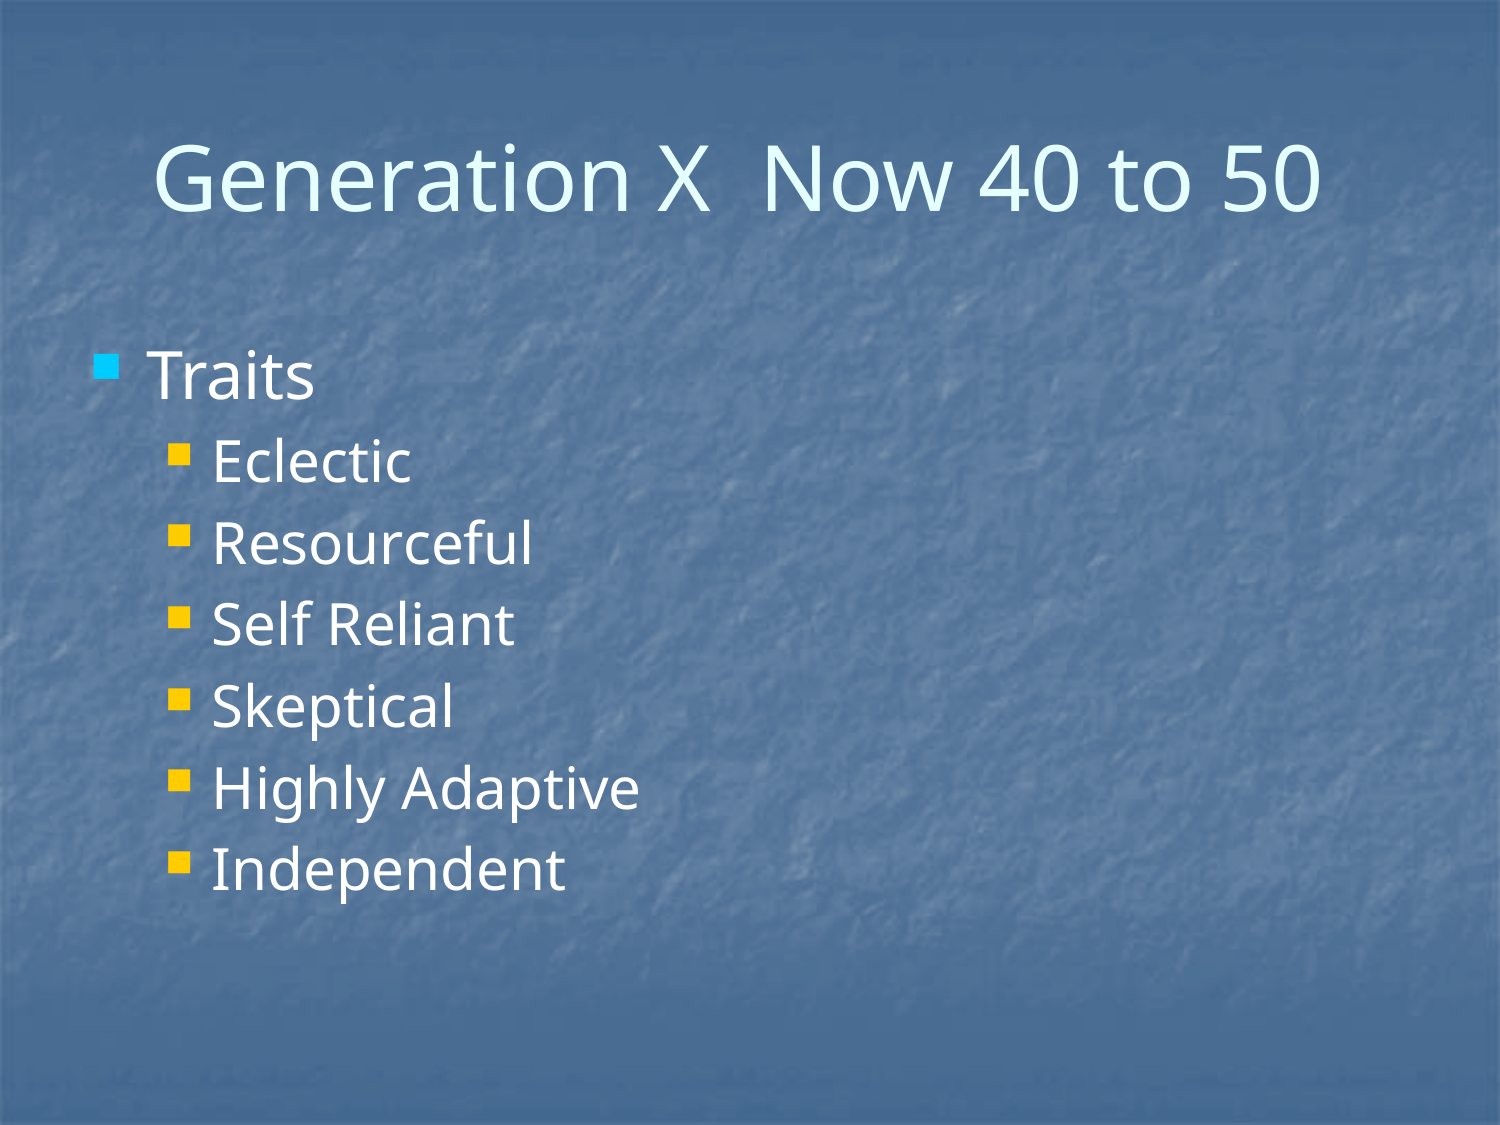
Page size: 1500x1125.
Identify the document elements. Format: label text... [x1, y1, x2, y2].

title Generation X Now 40 to 50 [74, 62, 1426, 288]
list Traits Eclectic Resourceful Self Reliant Skeptical Highly Adaptive Independent [74, 324, 1426, 1001]
